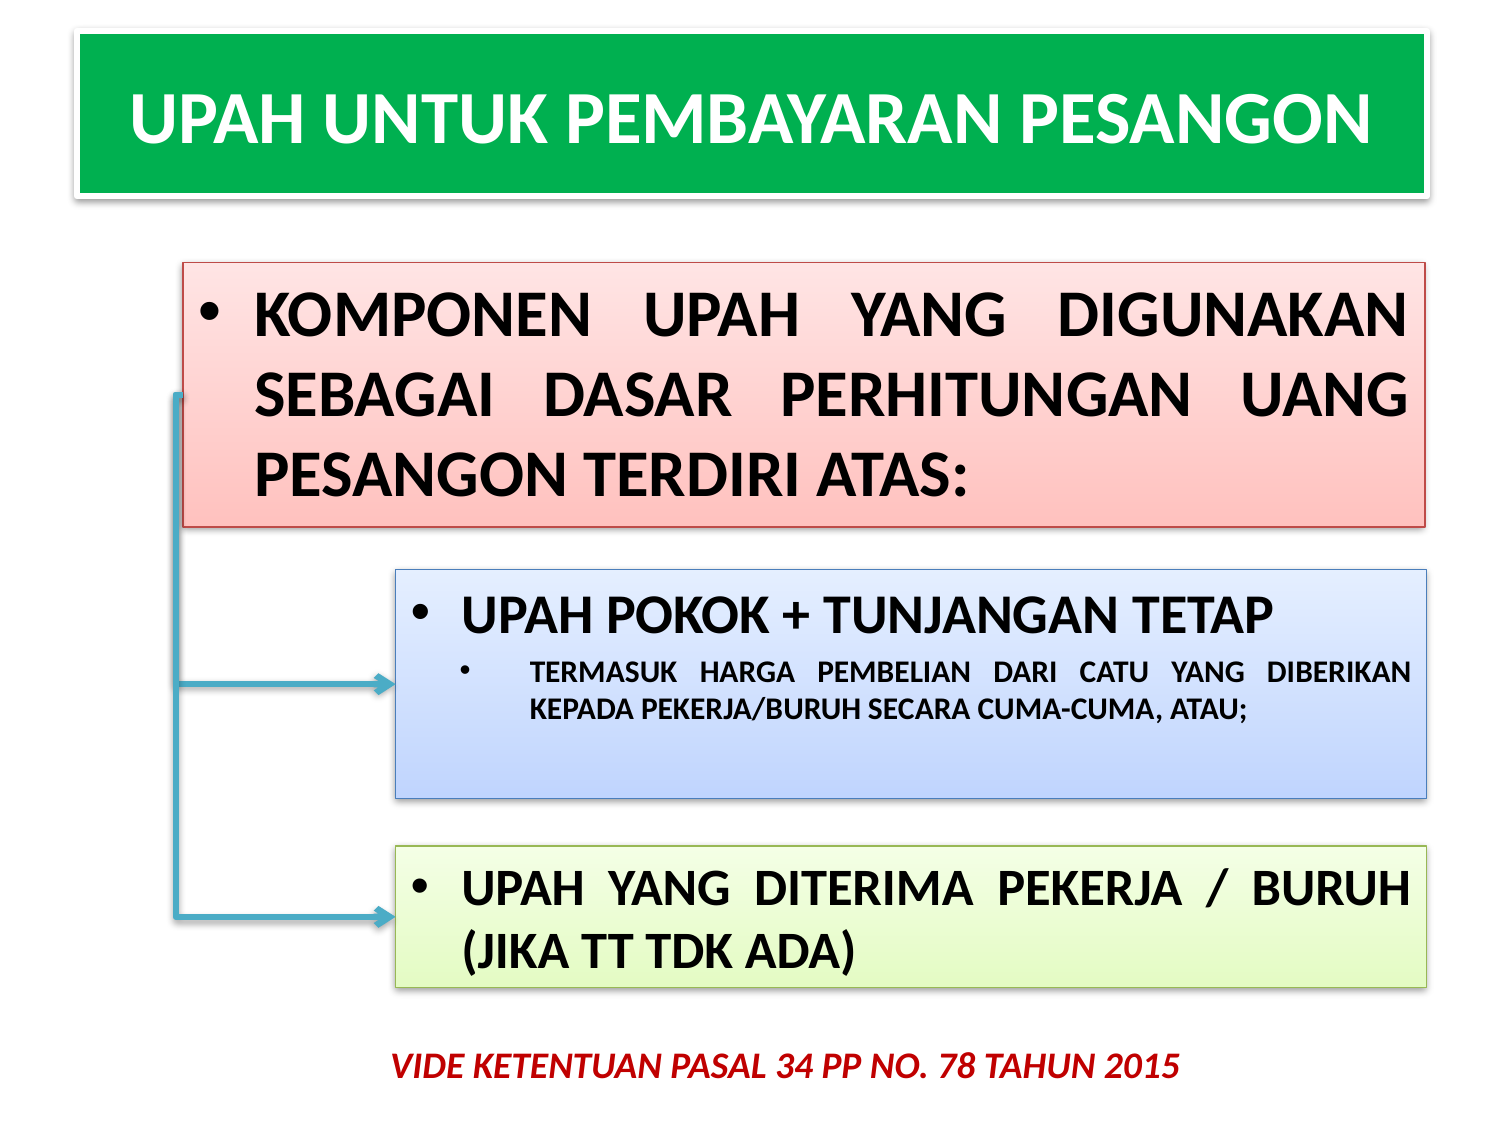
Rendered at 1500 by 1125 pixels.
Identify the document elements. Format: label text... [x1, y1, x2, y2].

text_box UPAH POKOK + TUNJANGAN TETAP TERMASUK HARGA PEMBELIAN DARI CATU YANG DIBERIKAN KEPADA PEKERJA/BURUH SECARA CUMA-CUMA, ATAU; [399, 569, 1427, 799]
text_box VIDE KETENTUAN PASAL 34 PP NO. 78 TAHUN 2015 [123, 1033, 1447, 1094]
text_box UPAH YANG DITERIMA PEKERJA / BURUH (JIKA TT TDK ADA) [395, 845, 1427, 988]
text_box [182, 394, 396, 918]
list KOMPONEN UPAH YANG DIGUNAKAN SEBAGAI DASAR PERHITUNGAN UANG PESANGON TERDIRI ATAS: [182, 262, 1426, 528]
title UPAH UNTUK PEMBAYARAN PESANGON [74, 28, 1430, 199]
